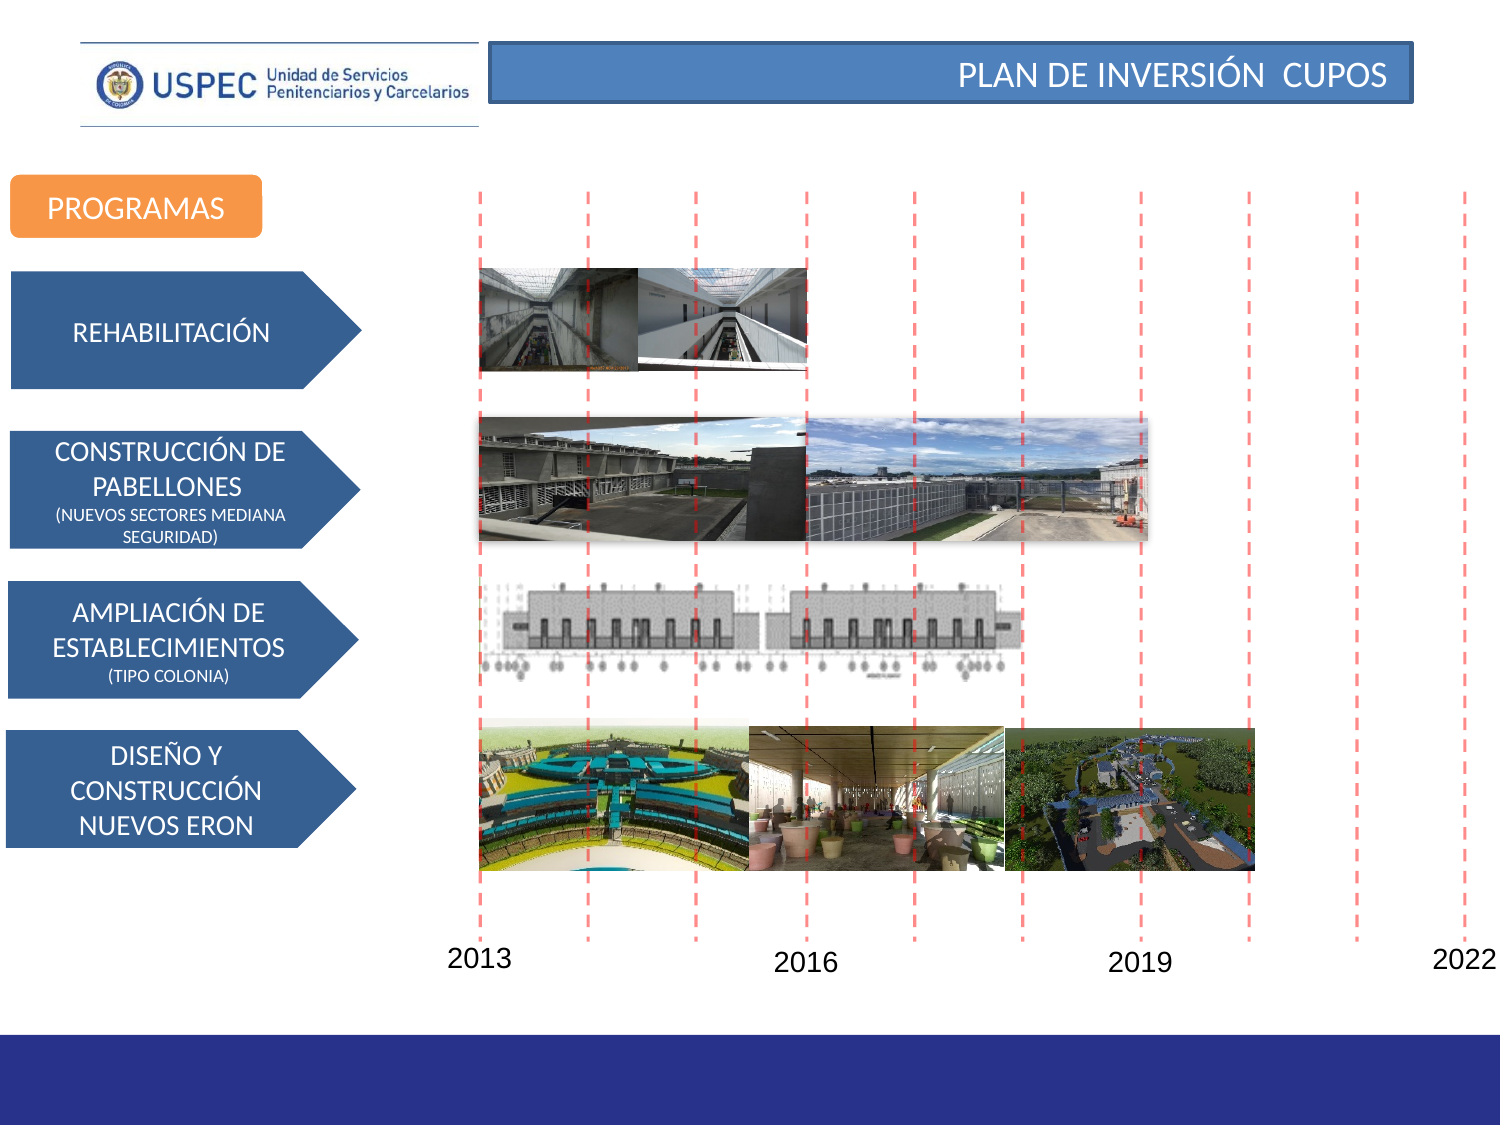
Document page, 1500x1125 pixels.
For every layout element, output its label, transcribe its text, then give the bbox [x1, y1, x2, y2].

text_box PLAN DE INVERSIÓN CUPOS [490, 42, 1412, 103]
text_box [5, 172, 1500, 995]
picture [80, 42, 479, 127]
